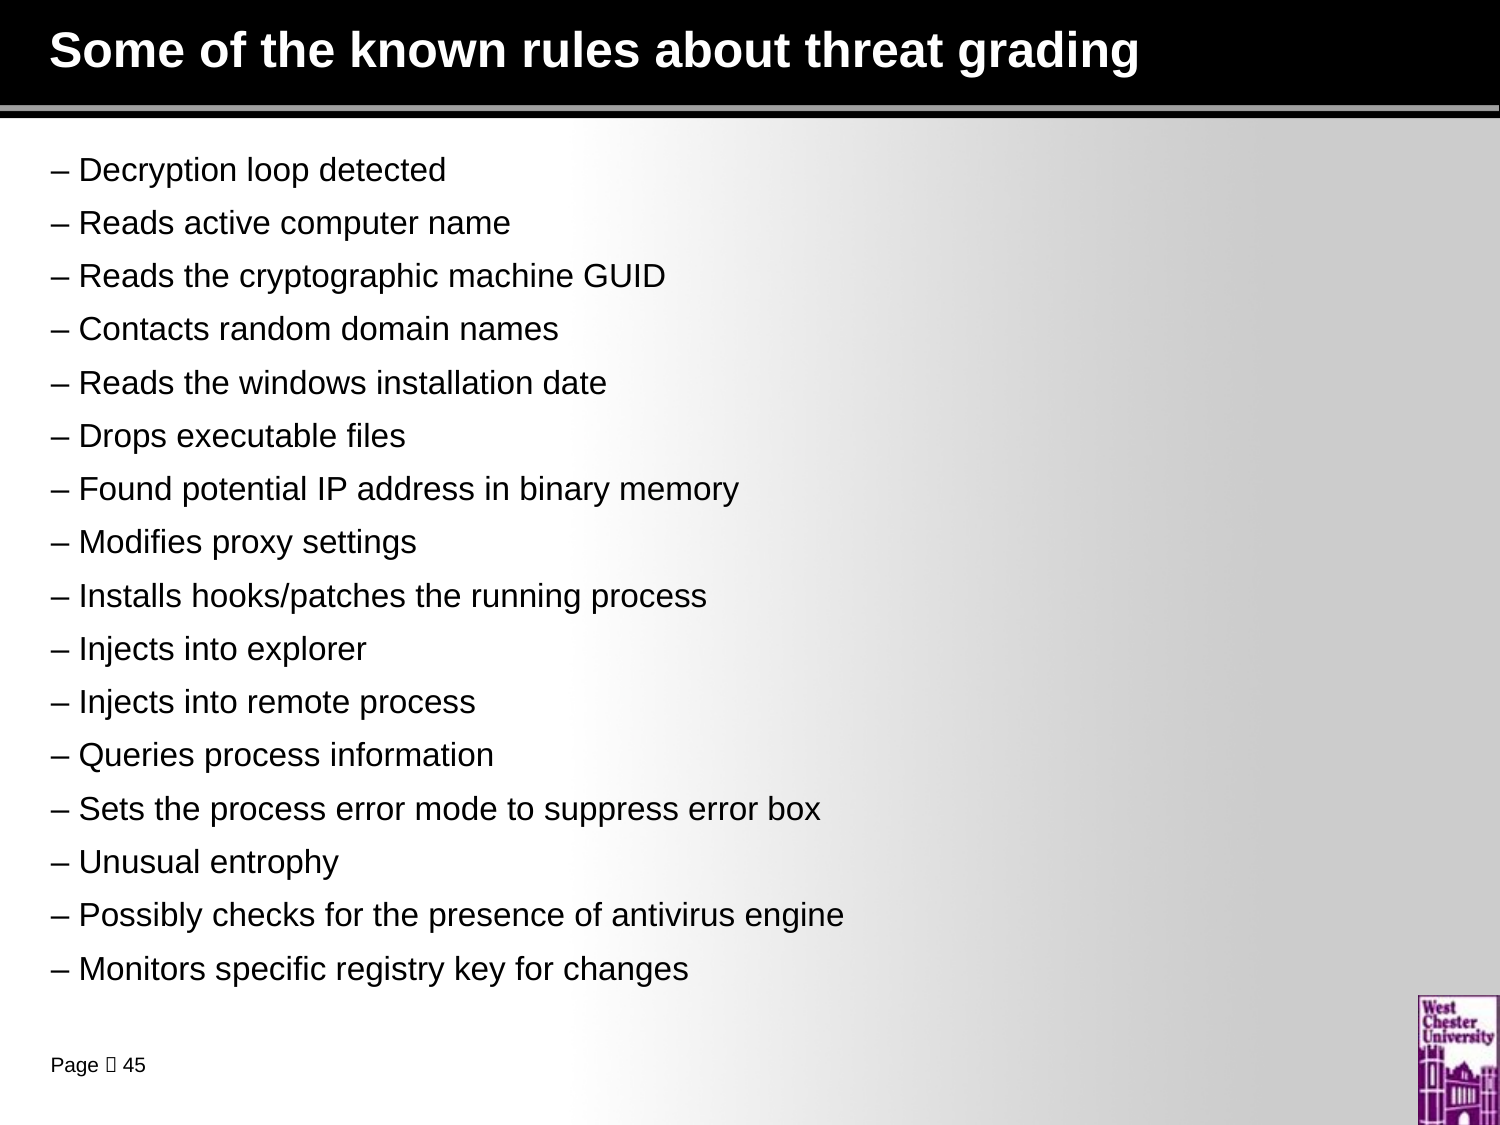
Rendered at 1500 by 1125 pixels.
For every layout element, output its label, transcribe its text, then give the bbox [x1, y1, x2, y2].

list – Decryption loop detected – Reads active computer name – Reads the cryptographic machine GUID – Contacts random domain names – Reads the windows installation date – Drops executable files – Found potential IP address in binary memory – Modifies proxy settings – Installs hooks/patches the running process – Injects into explorer – Injects into remote process – Queries process information – Sets the process error mode to suppress error box – Unusual entrophy – Possibly checks for the presence of antivirus engine – Monitors specific registry key for changes [50, 147, 1450, 856]
picture [0, 0, 1500, 1125]
title Some of the known rules about threat grading [49, 16, 1447, 123]
